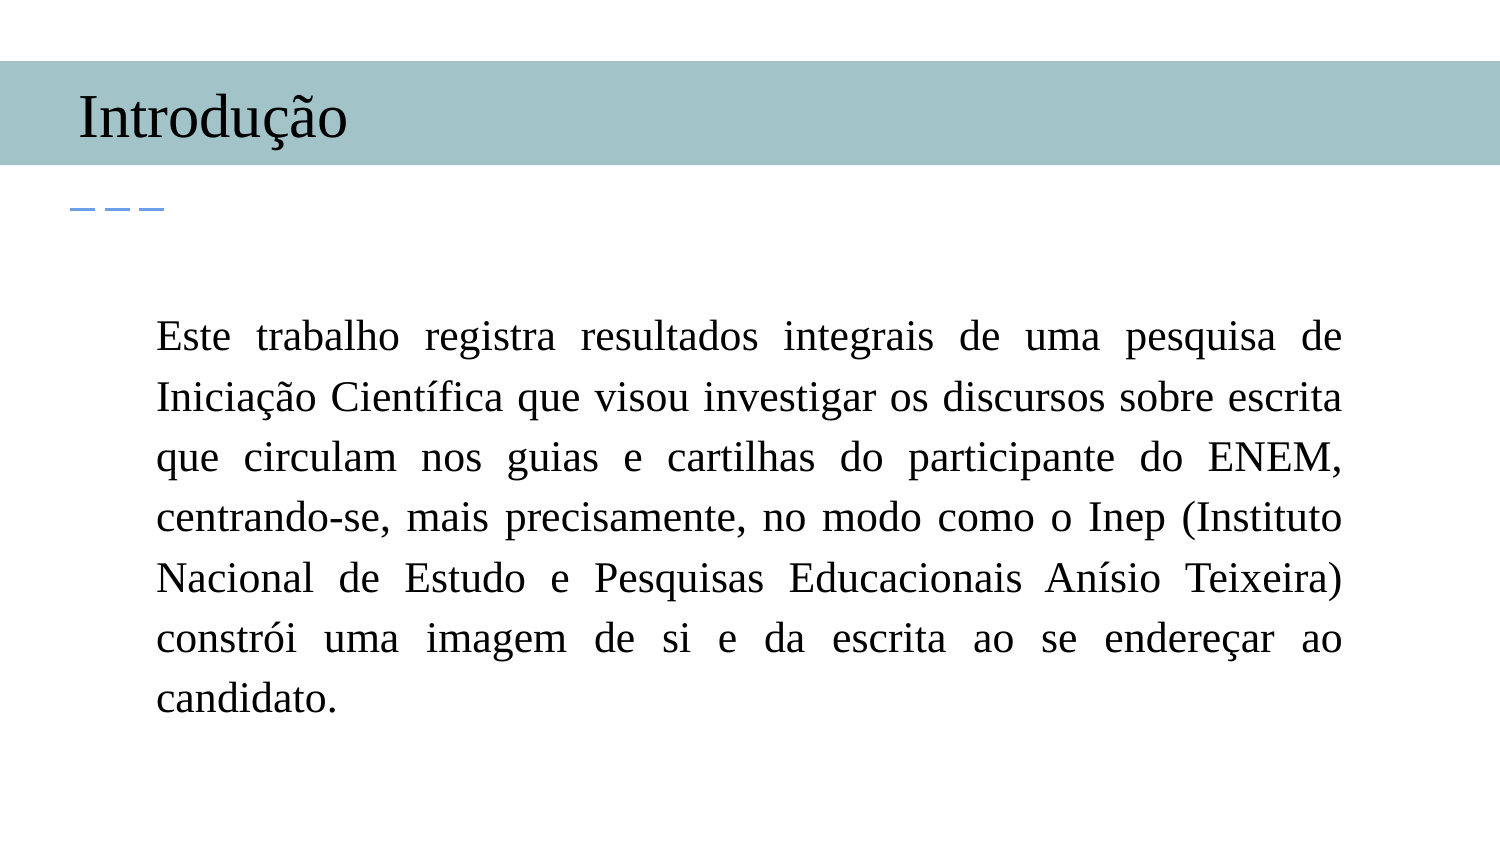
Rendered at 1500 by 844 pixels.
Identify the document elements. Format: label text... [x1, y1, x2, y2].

title Introdução [0, 61, 1500, 166]
list Este trabalho registra resultados integrais de uma pesquisa de Iniciação Científica que visou investigar os discursos sobre escrita que circulam nos guias e cartilhas do participante do ENEM, centrando-se, mais precisamente, no modo como o Inep (Instituto Nacional de Estudo e Pesquisas Educacionais Anísio Teixeira) constrói uma imagem de si e da escrita ao se endereçar ao candidato. [141, 284, 1359, 701]
